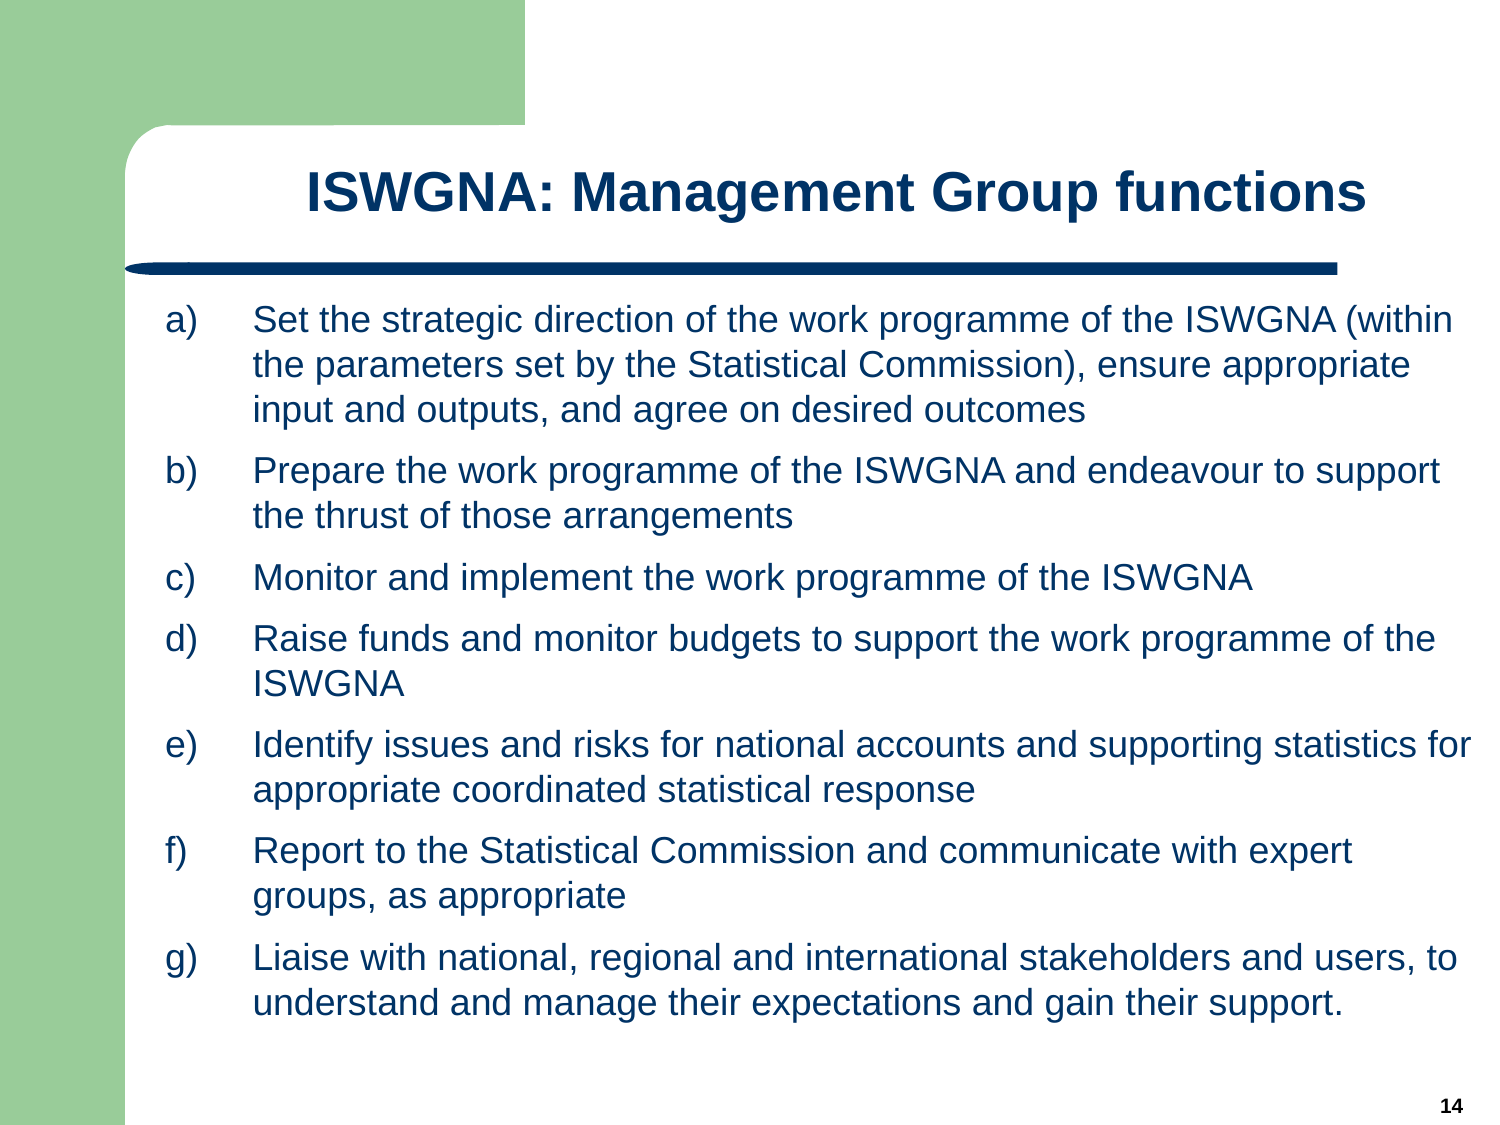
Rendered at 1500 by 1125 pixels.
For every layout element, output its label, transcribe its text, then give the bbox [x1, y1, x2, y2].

slide_number 14 [1403, 1074, 1500, 1125]
list Set the strategic direction of the work programme of the ISWGNA (within the parameters set by the Statistical Commission), ensure appropriate input and outputs, and agree on desired outcomes Prepare the work programme of the ISWGNA and endeavour to support the thrust of those arrangements Monitor and implement the work programme of the ISWGNA Raise funds and monitor budgets to support the work programme of the ISWGNA Identify issues and risks for national accounts and supporting statistics for appropriate coordinated statistical response Report to the Statistical Commission and communicate with expert groups, as appropriate Liaise with national, regional and international stakeholders and users, to understand and manage their expectations and gain their support. [150, 287, 1500, 1050]
title ISWGNA: Management Group functions [174, 125, 1500, 263]
